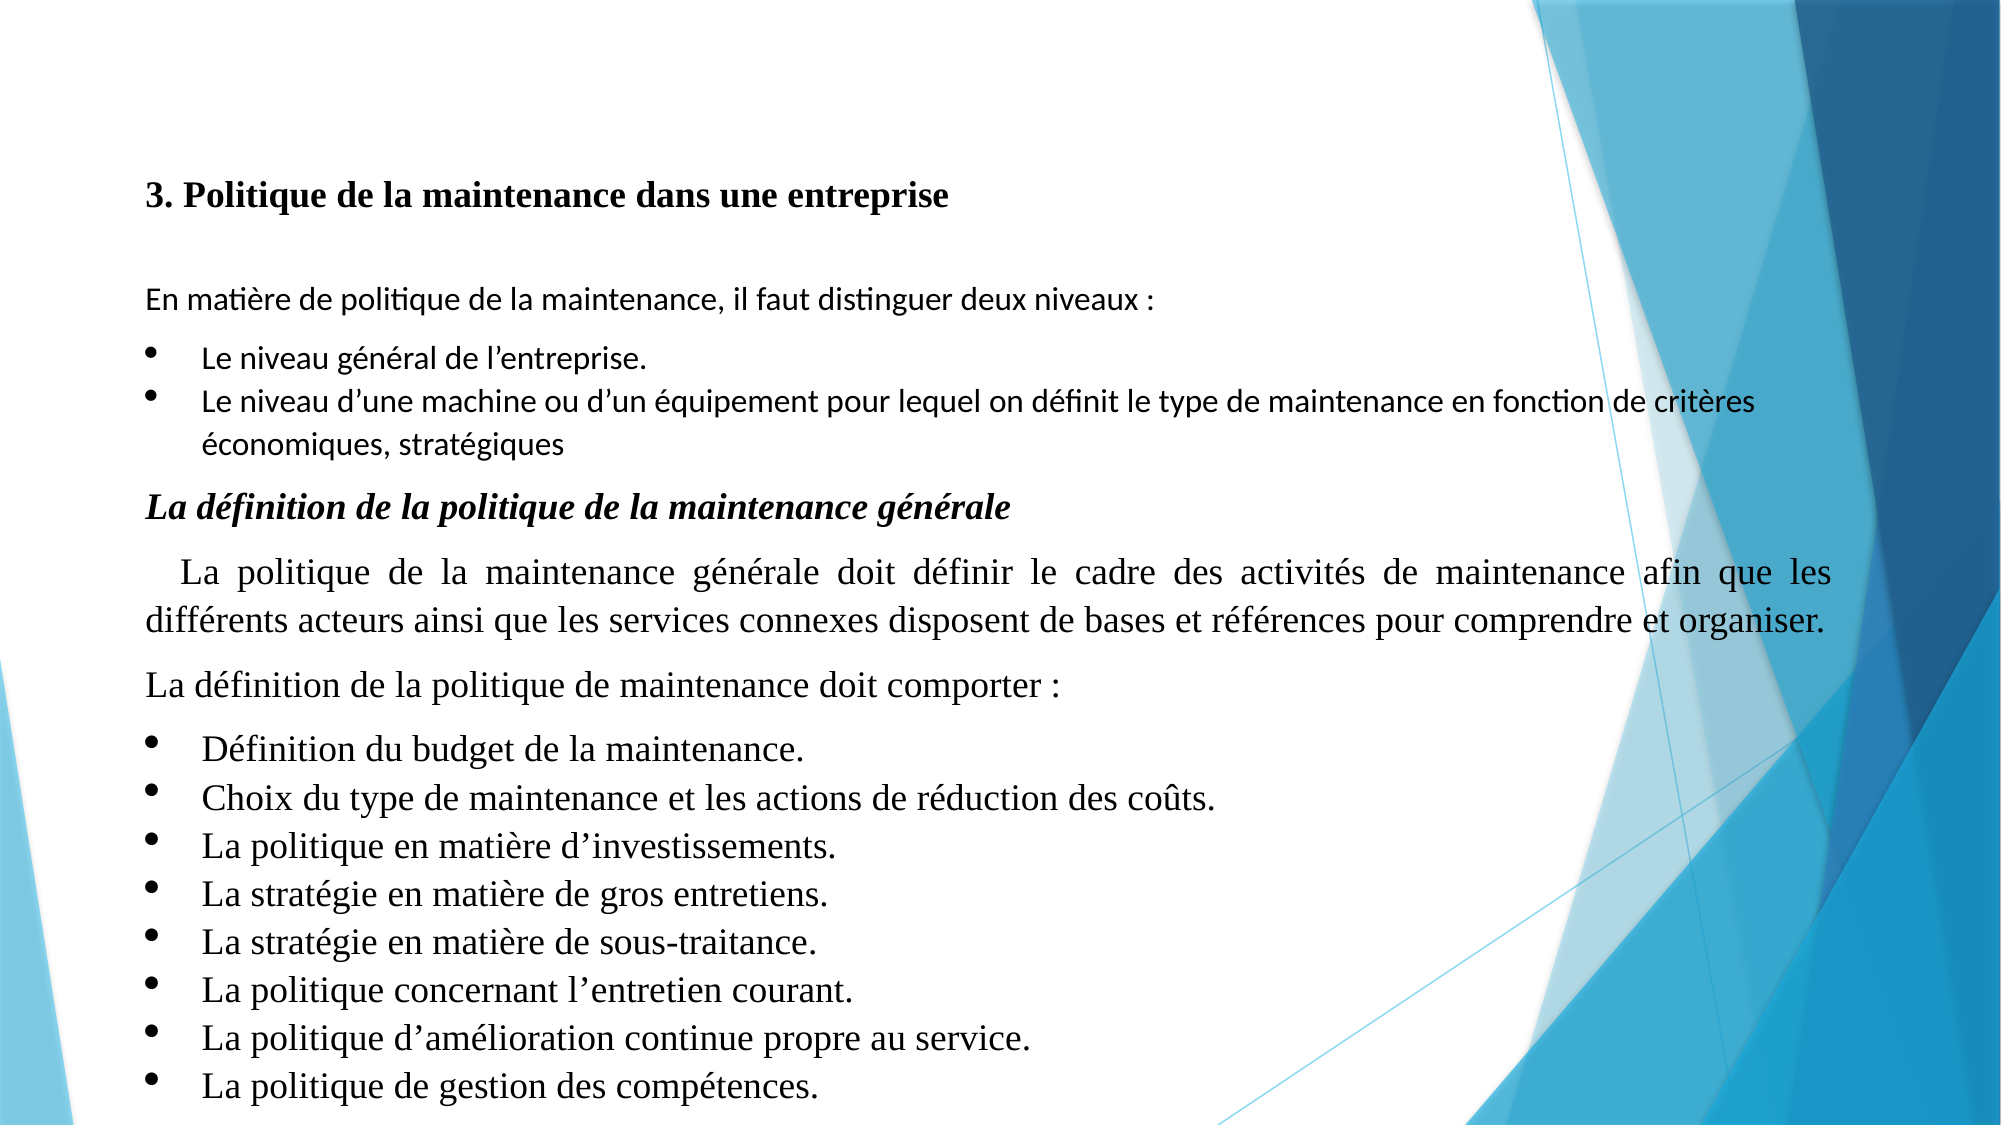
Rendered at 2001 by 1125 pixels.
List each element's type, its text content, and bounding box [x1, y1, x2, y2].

text_box 3. Politique de la maintenance dans une entreprise En matière de politique de la maintenance, il faut distinguer deux niveaux : Le niveau général de l’entreprise. Le niveau d’une machine ou d’un équipement pour lequel on définit le type de maintenance en fonction de critères économiques, stratégiques La définition de la politique de la maintenance générale La politique de la maintenance générale doit définir le cadre des activités de maintenance afin que les différents acteurs ainsi que les services connexes disposent de bases et références pour comprendre et organiser. La définition de la politique de maintenance doit comporter : Définition du budget de la maintenance. Choix du type de maintenance et les actions de réduction des coûts. La politique en matière d’investissements. La stratégie en matière de gros entretiens. La stratégie en matière de sous-traitance. La politique concernant l’entretien courant. La politique d’amélioration continue propre au service. La politique de gestion des compétences. [130, 70, 1850, 1114]
